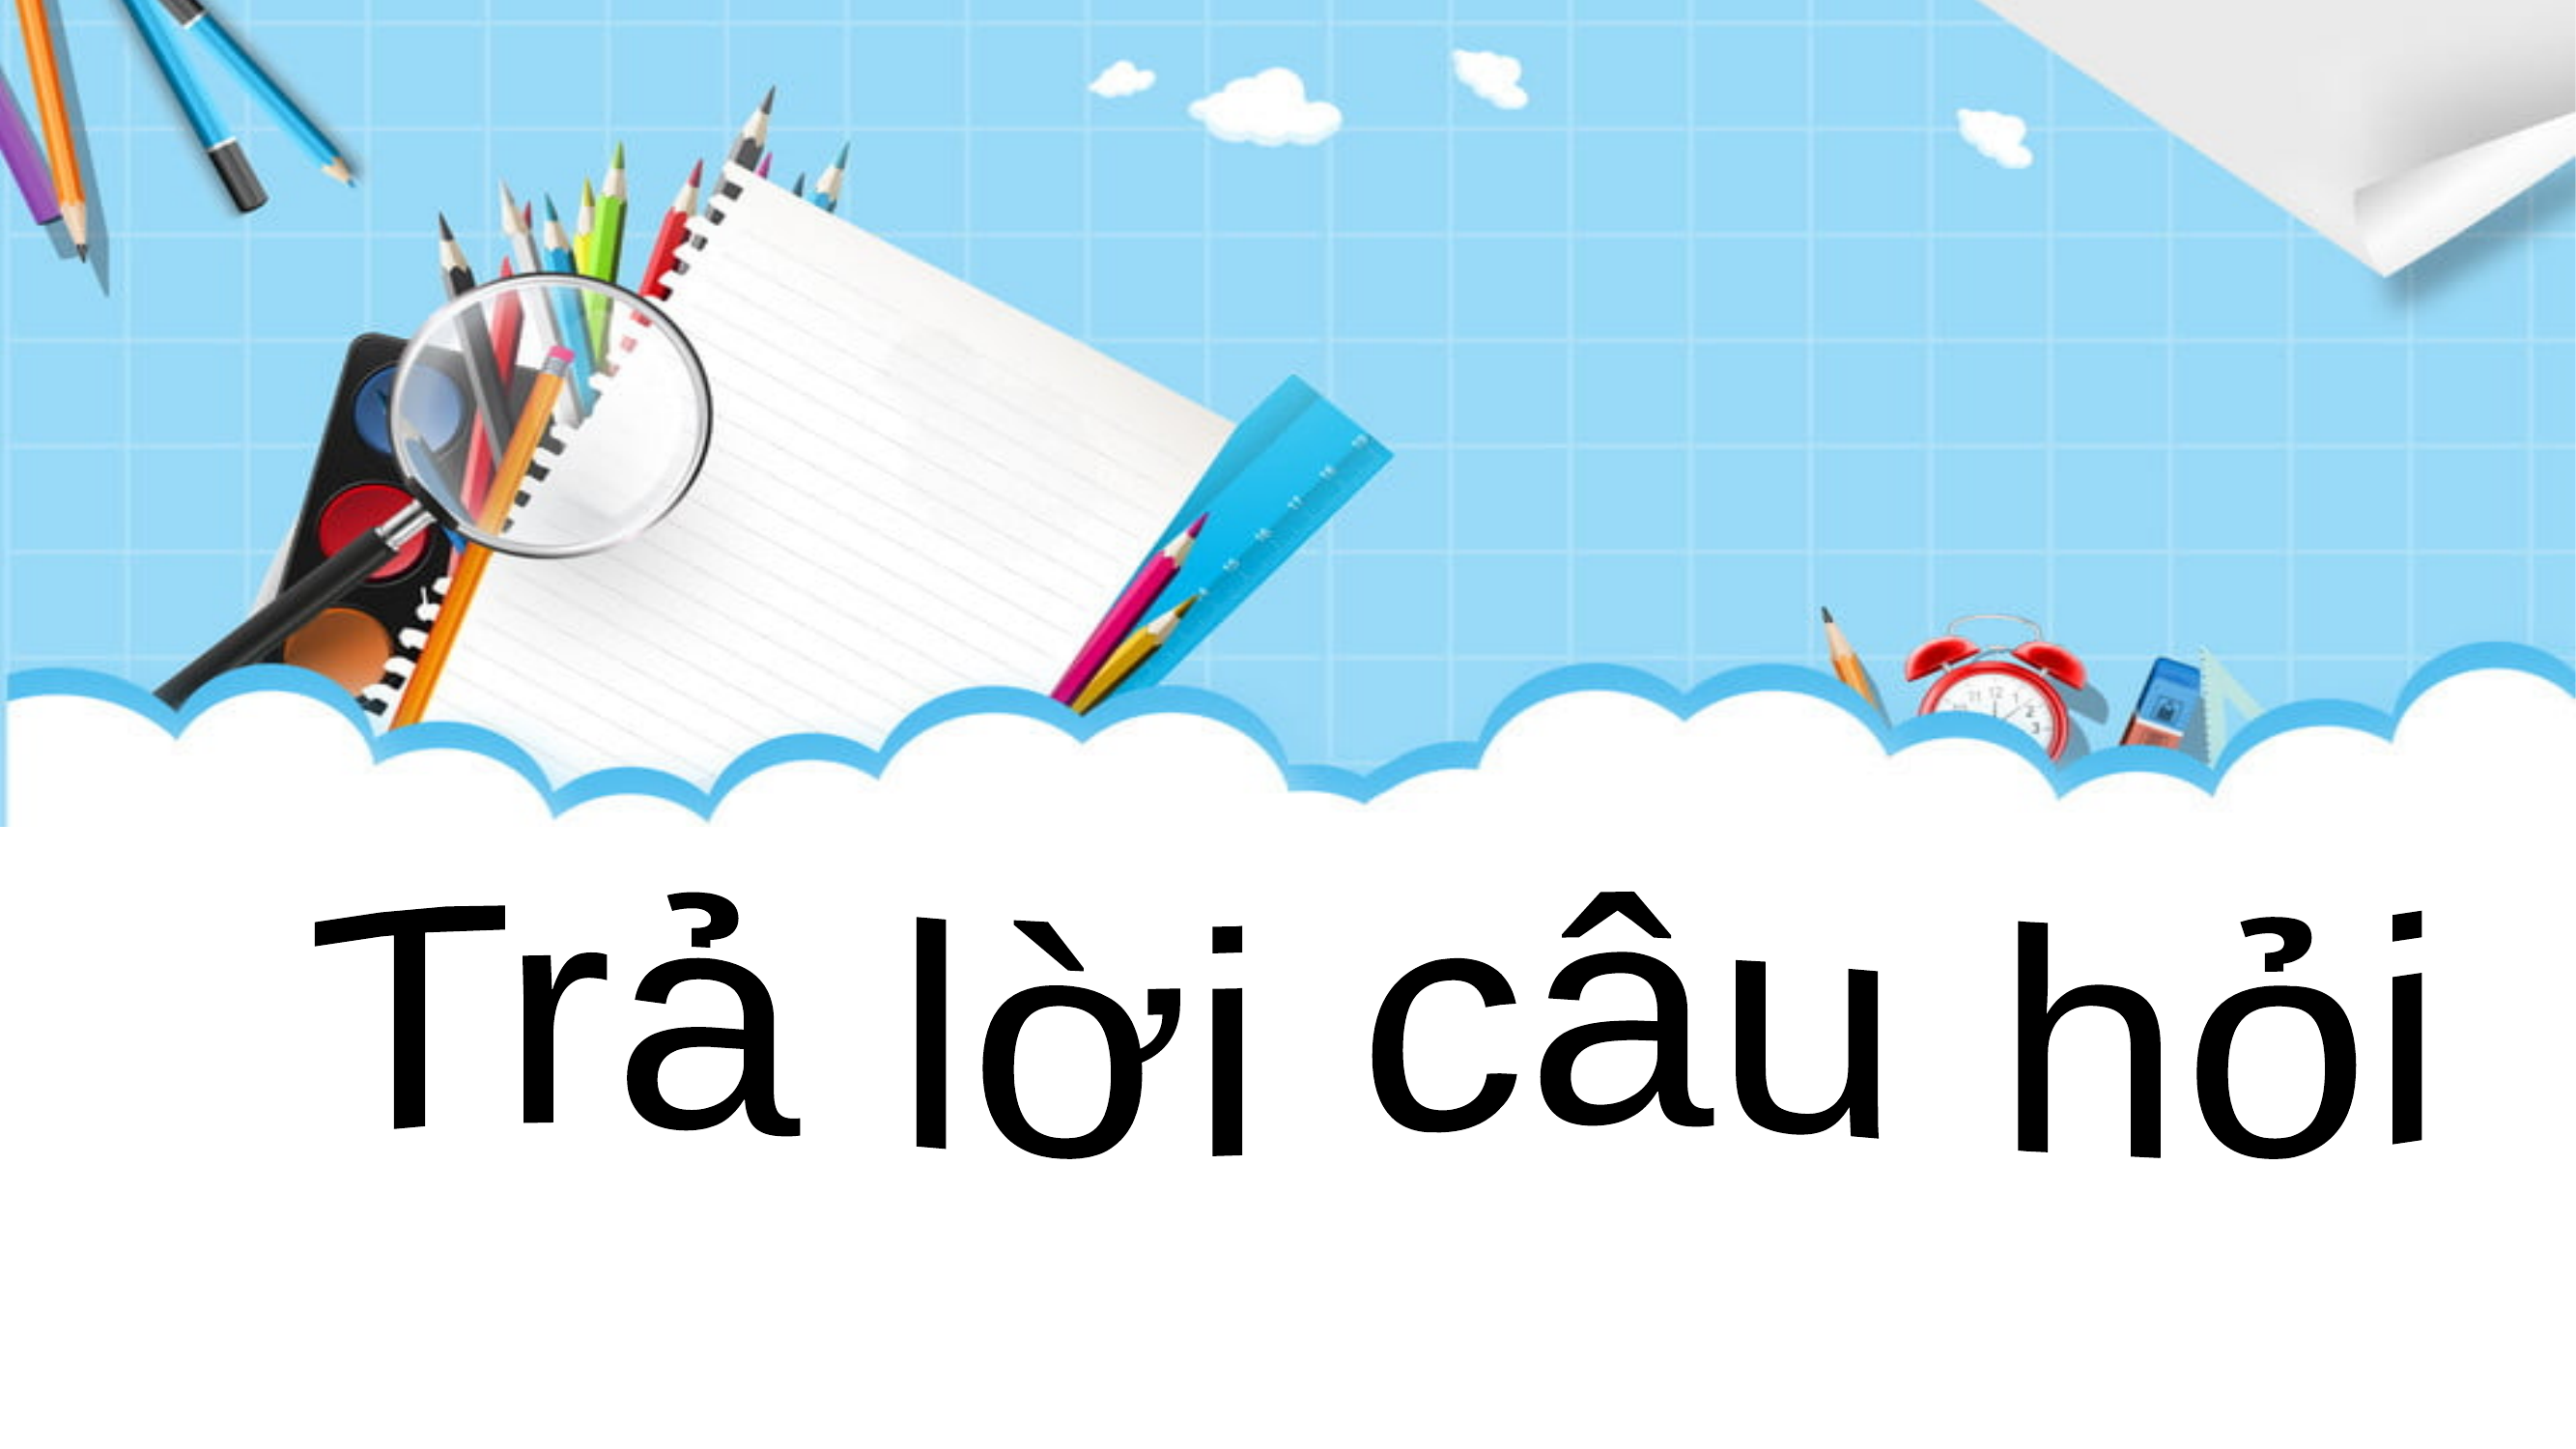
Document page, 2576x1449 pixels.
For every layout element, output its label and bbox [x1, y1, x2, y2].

picture [0, 0, 2576, 827]
